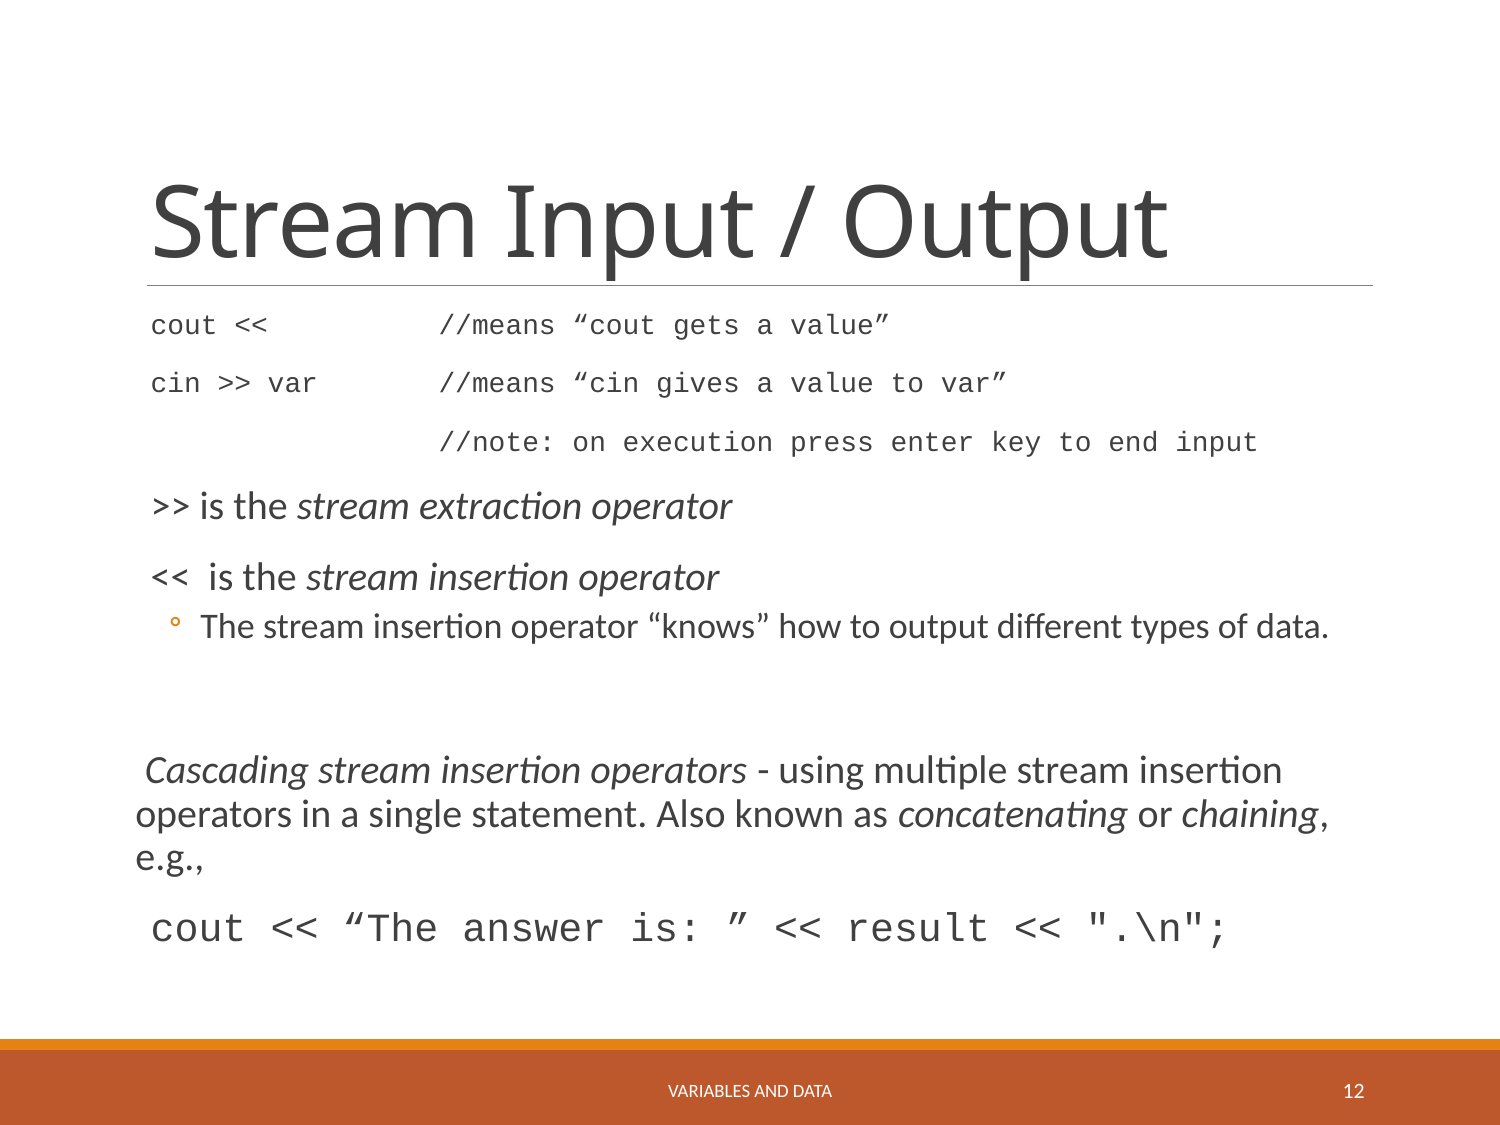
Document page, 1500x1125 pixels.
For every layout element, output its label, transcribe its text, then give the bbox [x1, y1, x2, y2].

list cout << //means “cout gets a value” cin >> var //means “cin gives a value to var” //note: on execution press enter key to end input >> is the stream extraction operator << is the stream insertion operator The stream insertion operator “knows” how to output different types of data. Cascading stream insertion operators - using multiple stream insertion operators in a single statement. Also known as concatenating or chaining, e.g., cout << “The answer is: ” << result << ".\n"; [135, 302, 1373, 963]
title Stream Input / Output [135, 47, 1373, 285]
footer Variables and Data [453, 1059, 1047, 1120]
slide_number 12 [1218, 1059, 1380, 1120]
